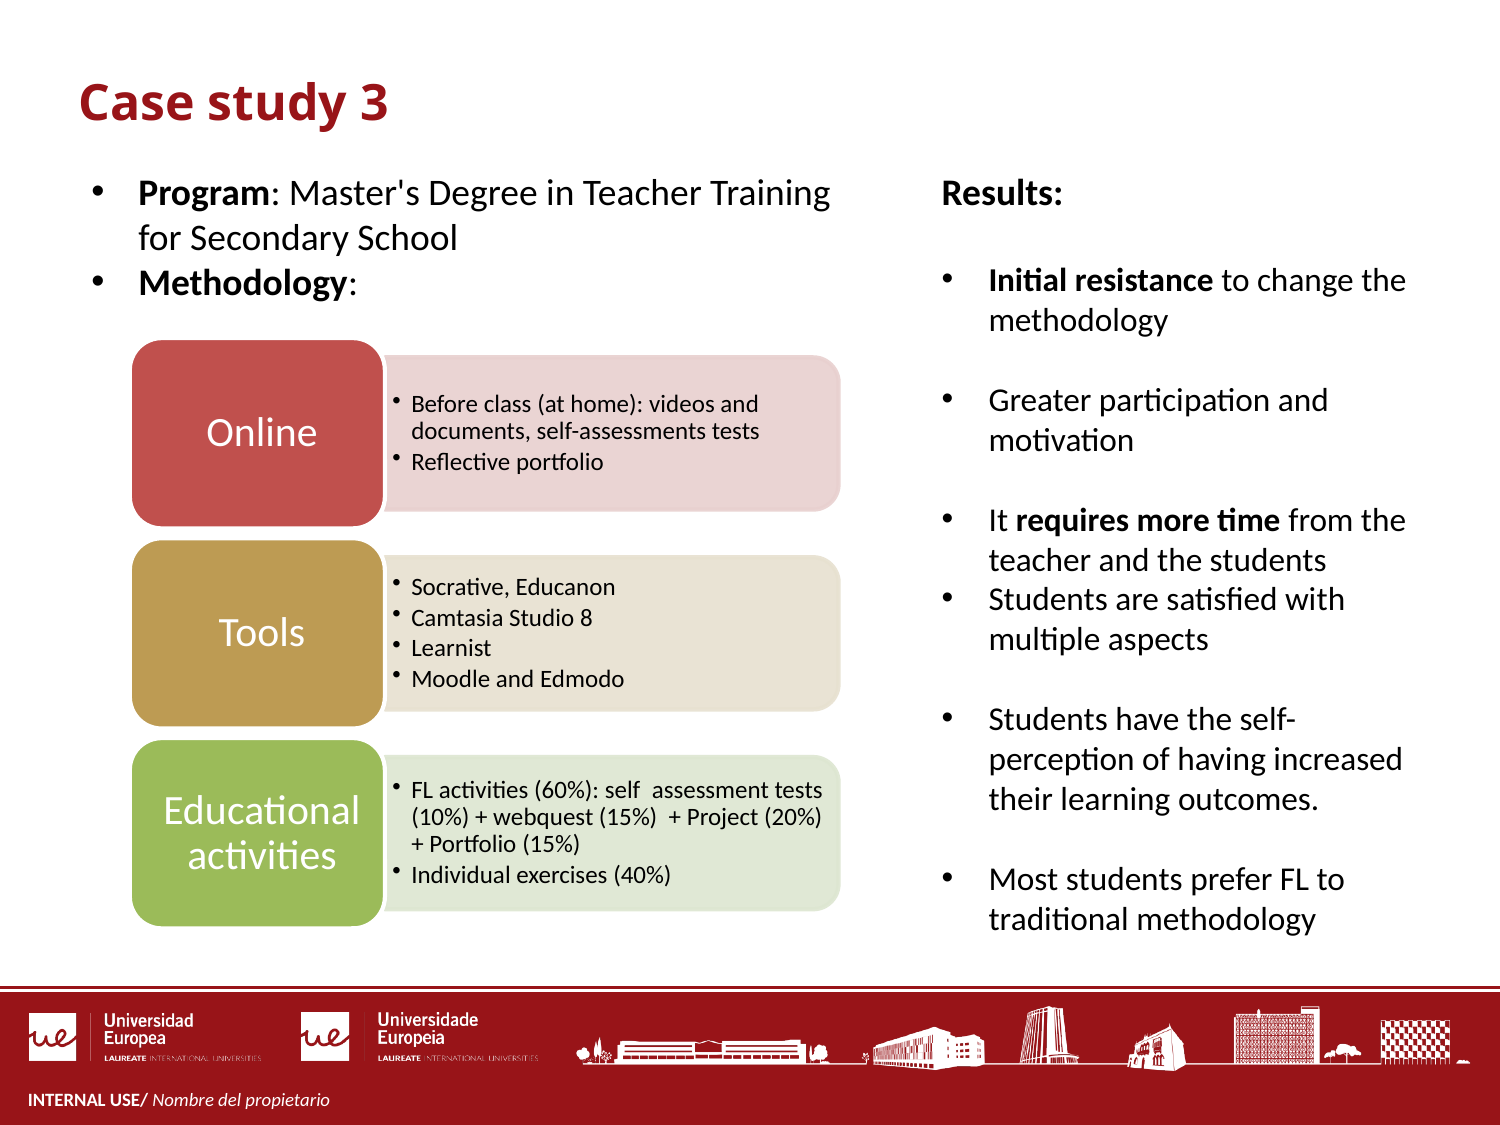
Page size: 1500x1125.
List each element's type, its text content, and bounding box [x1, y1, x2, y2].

text_box Results: Initial resistance to change the methodology Greater participation and motivation It requires more time from the teacher and the students Students are satisfied with multiple aspects Students have the self-perception of having increased their learning outcomes. Most students prefer FL to traditional methodology [926, 160, 1423, 945]
picture [301, 1012, 538, 1061]
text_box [129, 337, 839, 929]
text_box Case study 3 [63, 62, 1423, 138]
picture [29, 1013, 261, 1061]
picture [572, 1006, 1471, 1071]
text_box Program: Master's Degree in Teacher Training for Secondary School Methodology: [76, 160, 892, 356]
